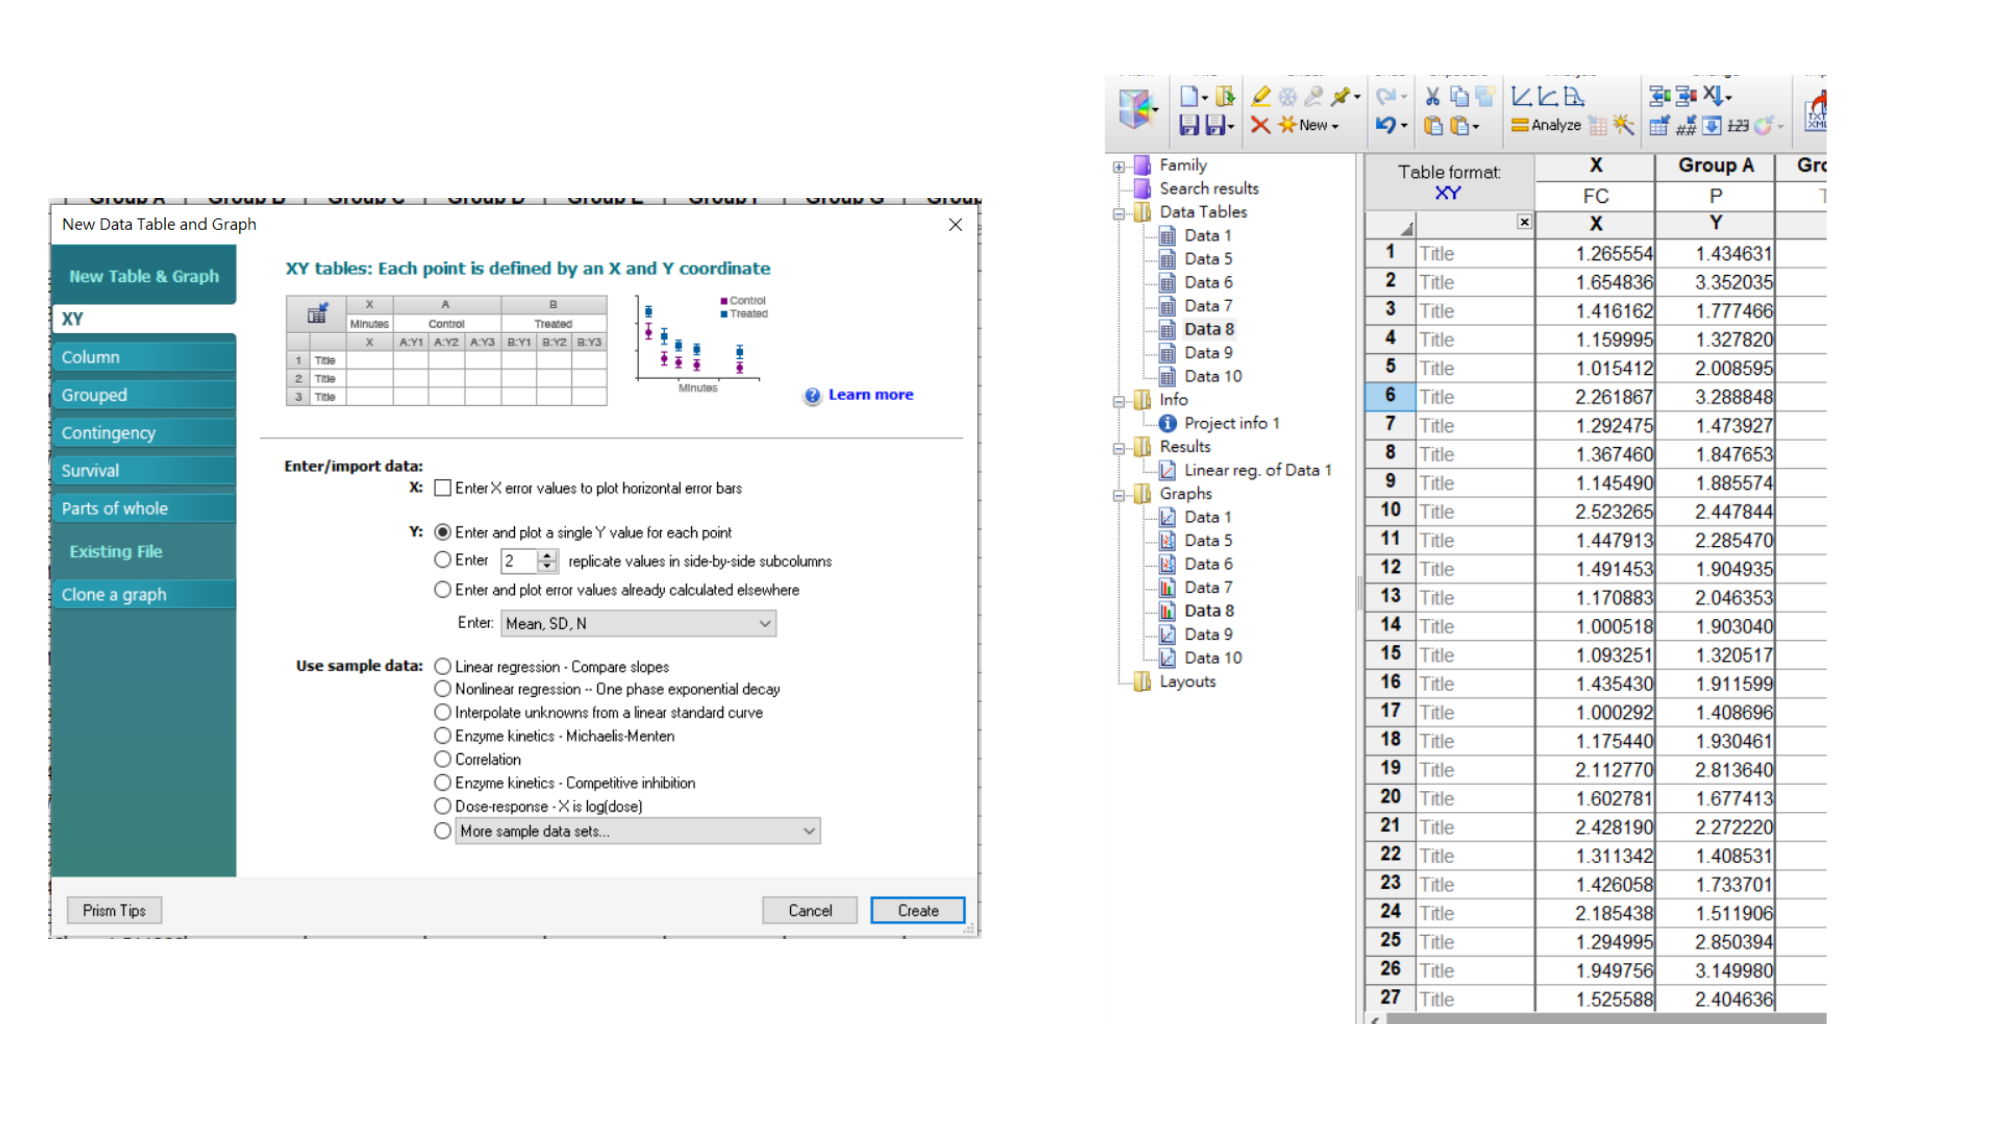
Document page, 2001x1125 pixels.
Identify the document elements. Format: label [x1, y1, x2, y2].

picture [1104, 74, 1827, 1024]
picture [48, 198, 982, 939]
